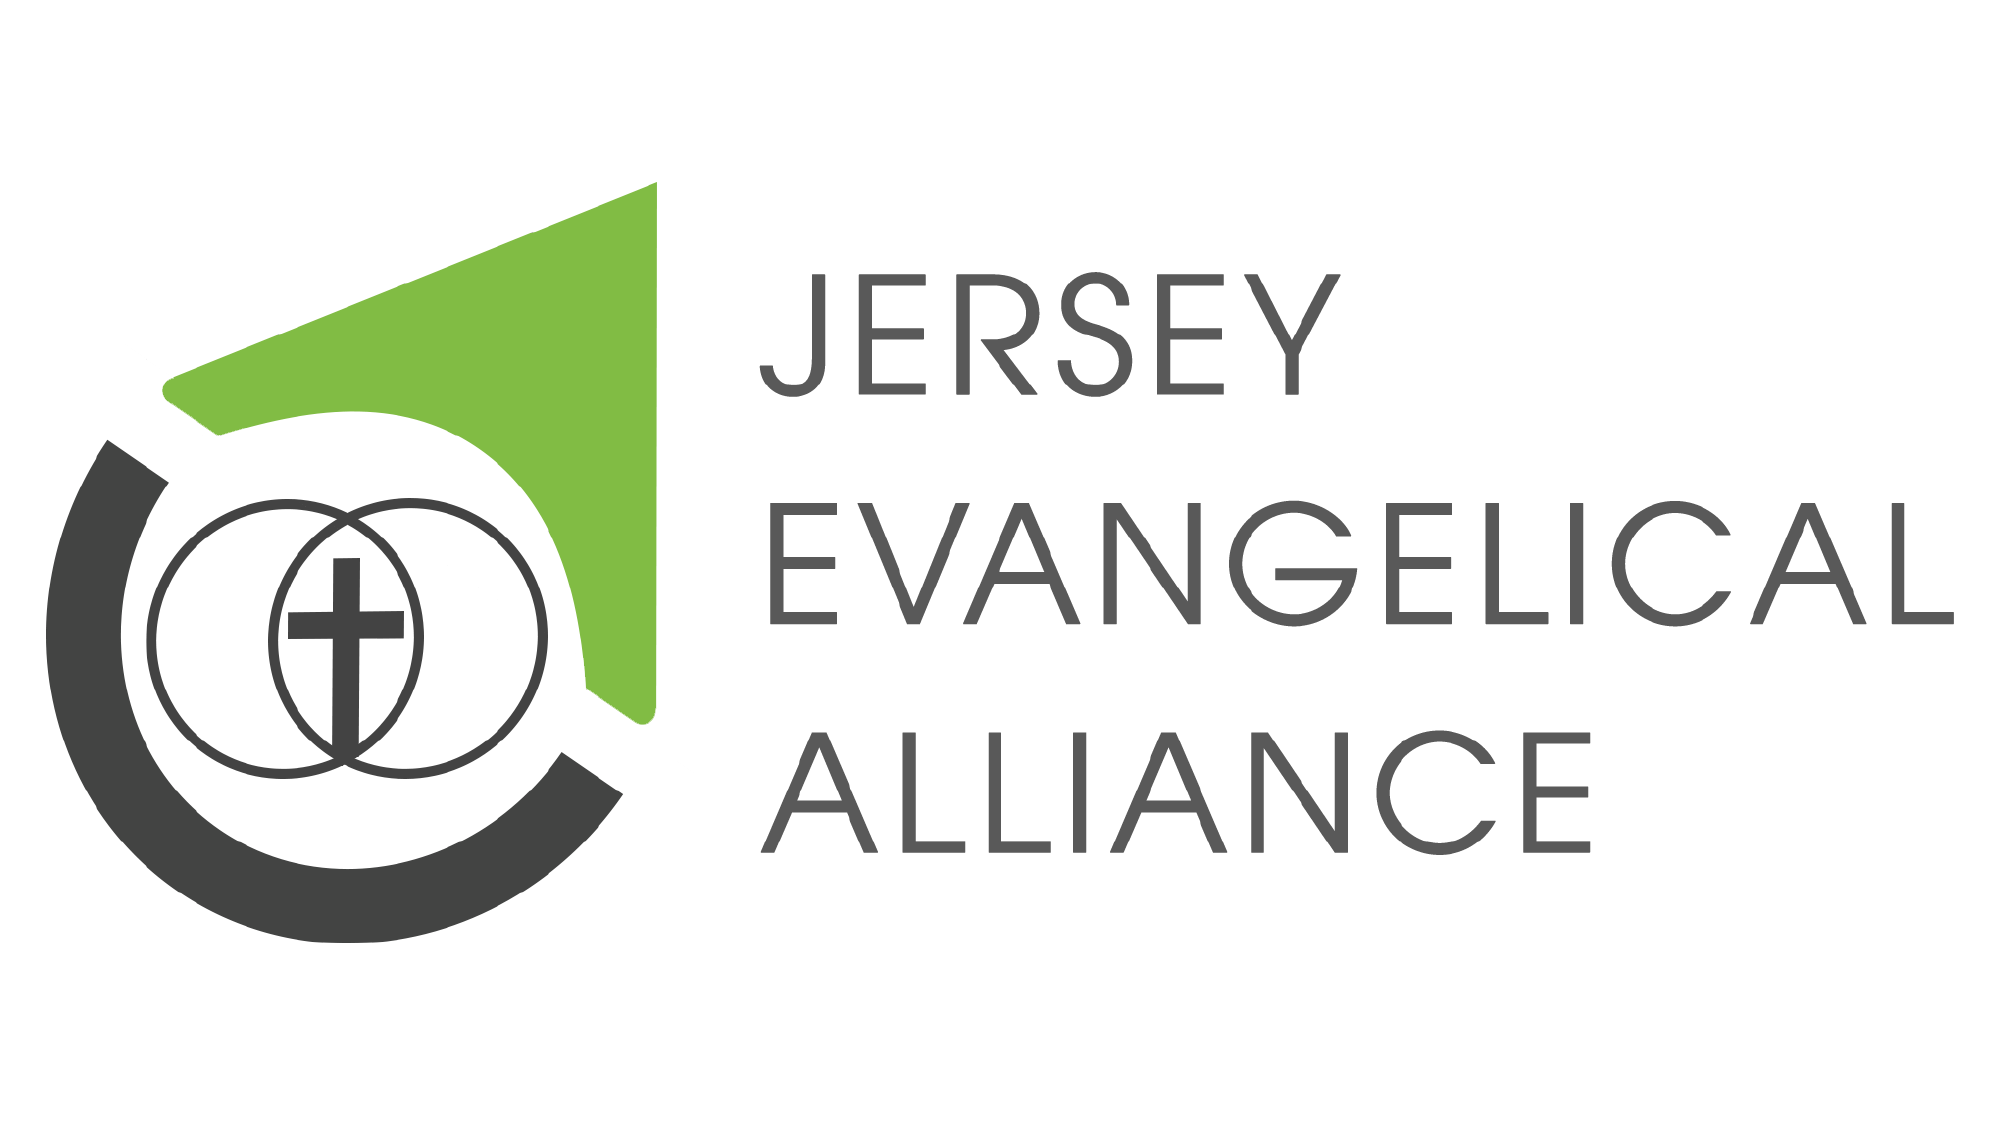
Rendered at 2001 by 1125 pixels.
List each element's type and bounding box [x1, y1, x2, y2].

picture [46, 182, 1954, 943]
